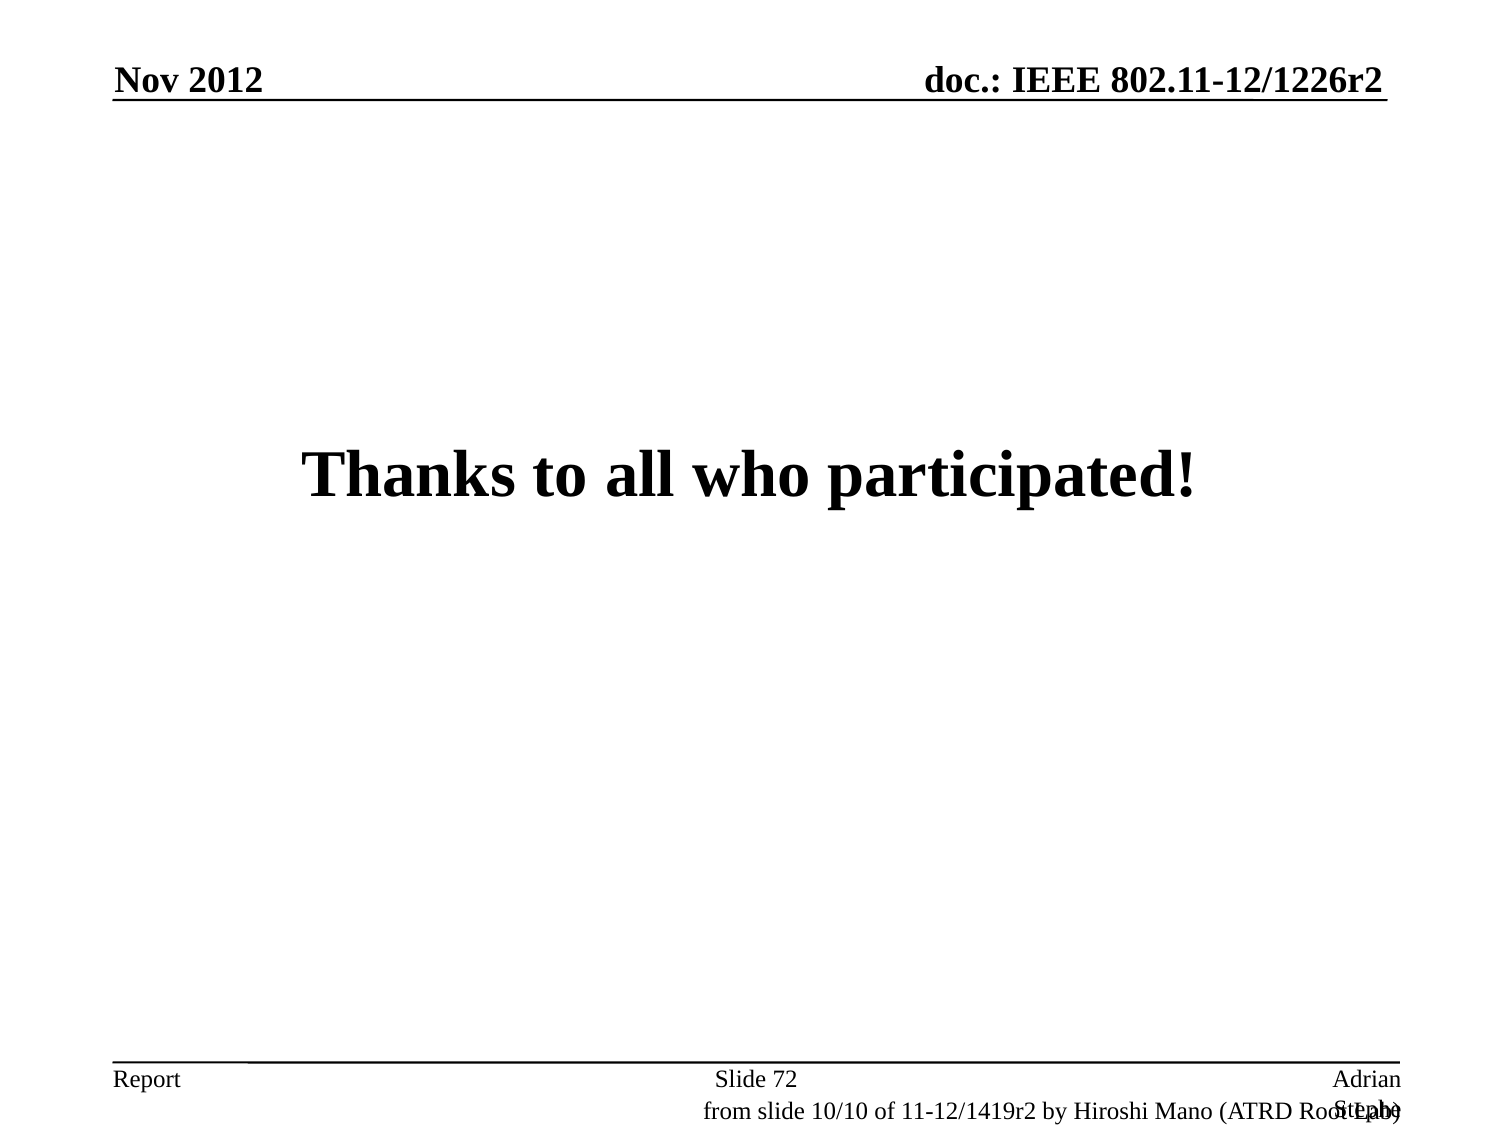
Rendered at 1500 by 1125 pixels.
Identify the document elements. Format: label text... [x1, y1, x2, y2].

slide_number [114, 54, 374, 101]
title Thanks to all who participated! [112, 349, 1388, 591]
text_box from slide 10/10 of 11-12/1419r2 by Hiroshi Mano (ATRD Root Lab) [343, 1087, 1417, 1125]
footer Adrian Stephens, Intel Corporation [1324, 1061, 1402, 1087]
slide_number Slide 72 [712, 1061, 800, 1087]
